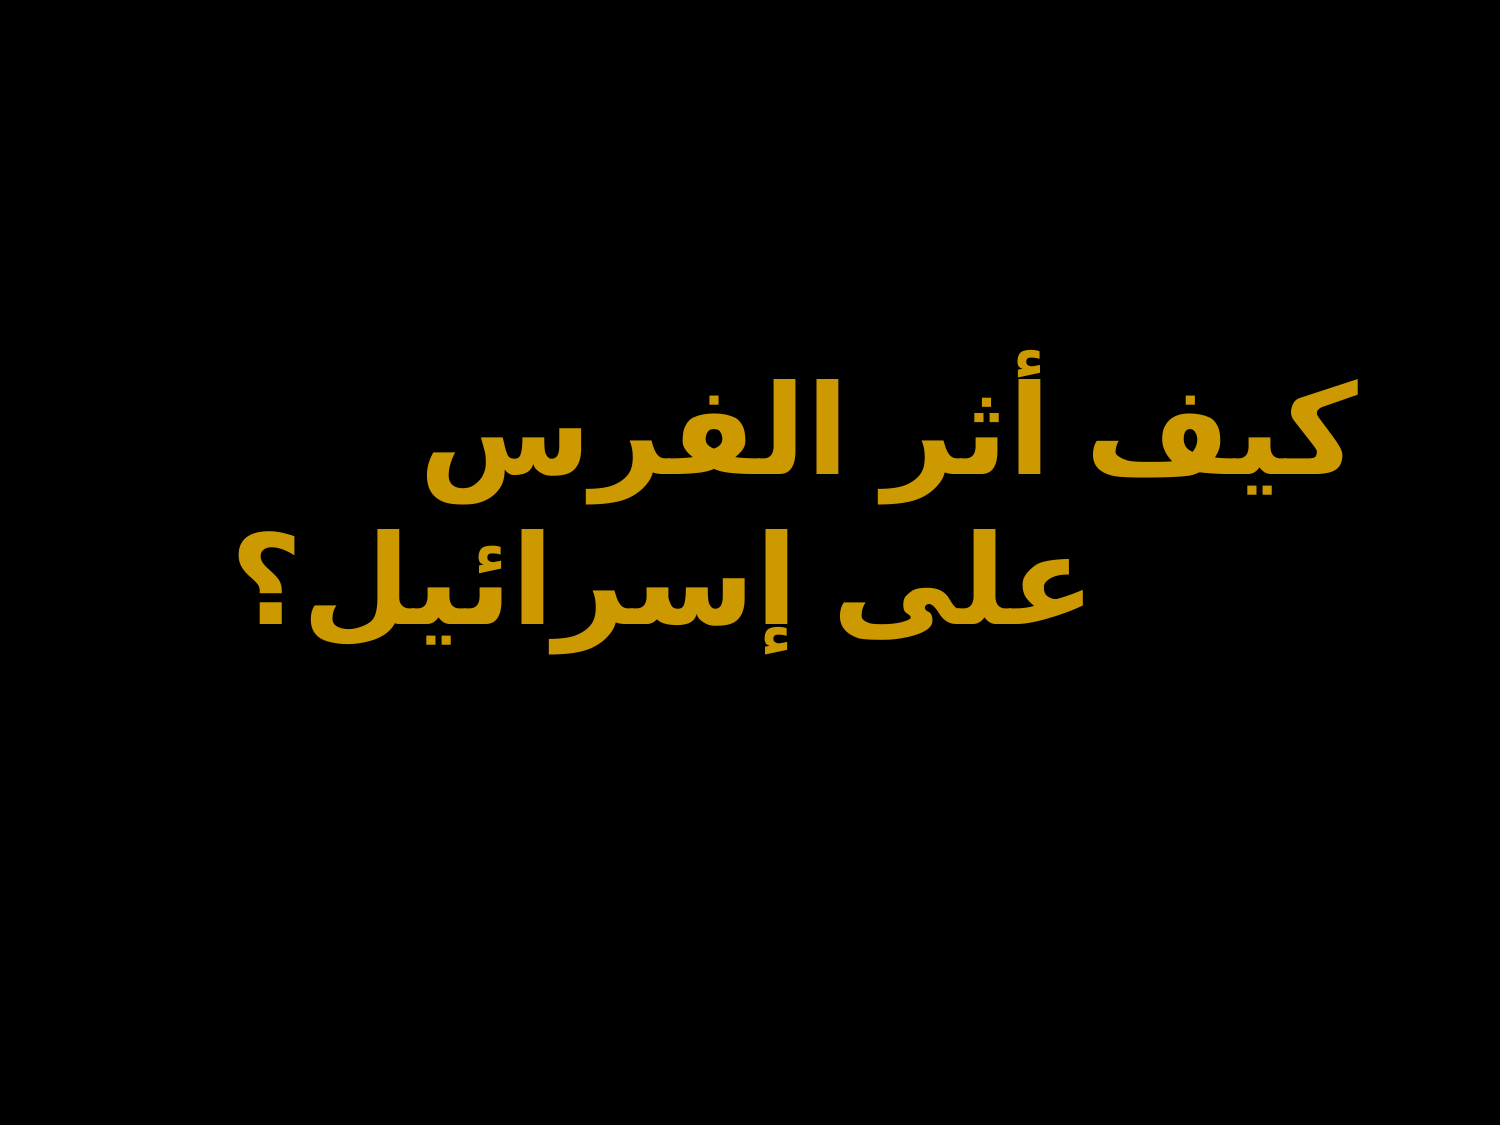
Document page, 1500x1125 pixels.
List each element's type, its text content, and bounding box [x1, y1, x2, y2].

title كيف أثر الفرس على إسرائيل؟ [112, 362, 1388, 638]
